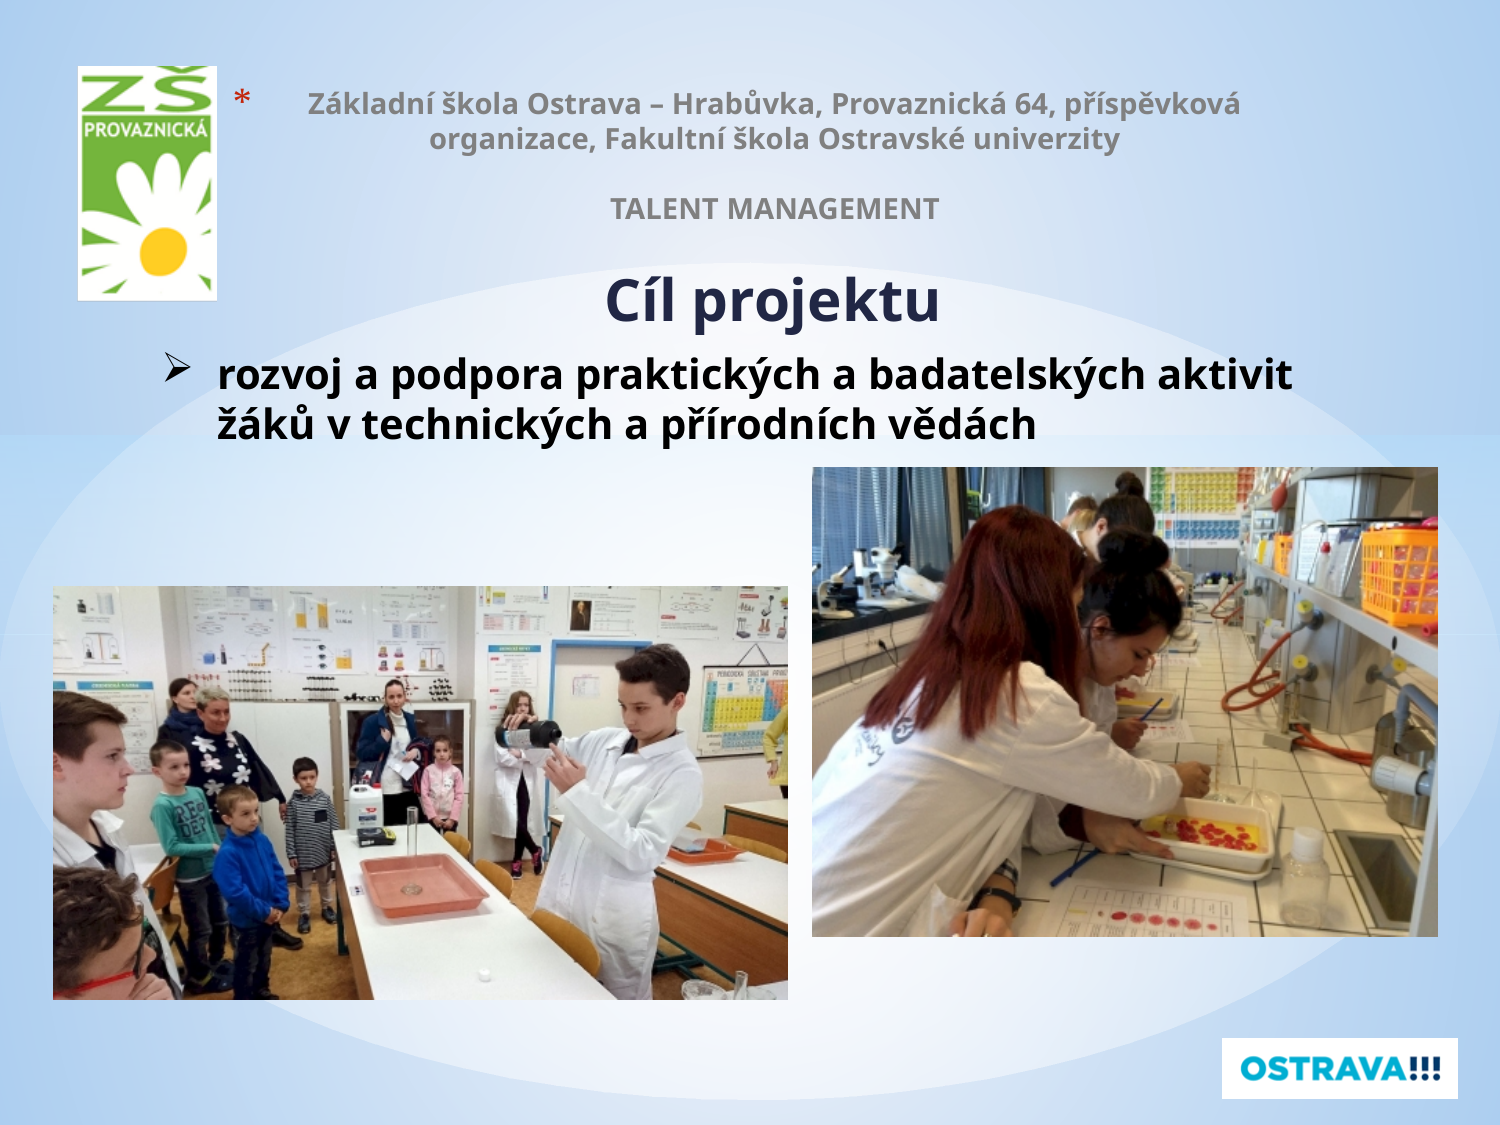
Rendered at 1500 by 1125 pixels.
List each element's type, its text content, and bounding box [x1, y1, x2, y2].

picture [812, 467, 1439, 937]
picture [1222, 1038, 1458, 1099]
subtitle Cíl projektu rozvoj a podpora praktických a badatelských aktivit žáků v technických a přírodních vědách [146, 255, 1400, 1125]
picture [75, 66, 217, 303]
picture [52, 585, 788, 1000]
title Základní škola Ostrava – Hrabůvka, Provaznická 64, příspěvková organizace, Fakultní škola Ostravské univerzity TALENT MANAGEMENT [222, 78, 1312, 244]
